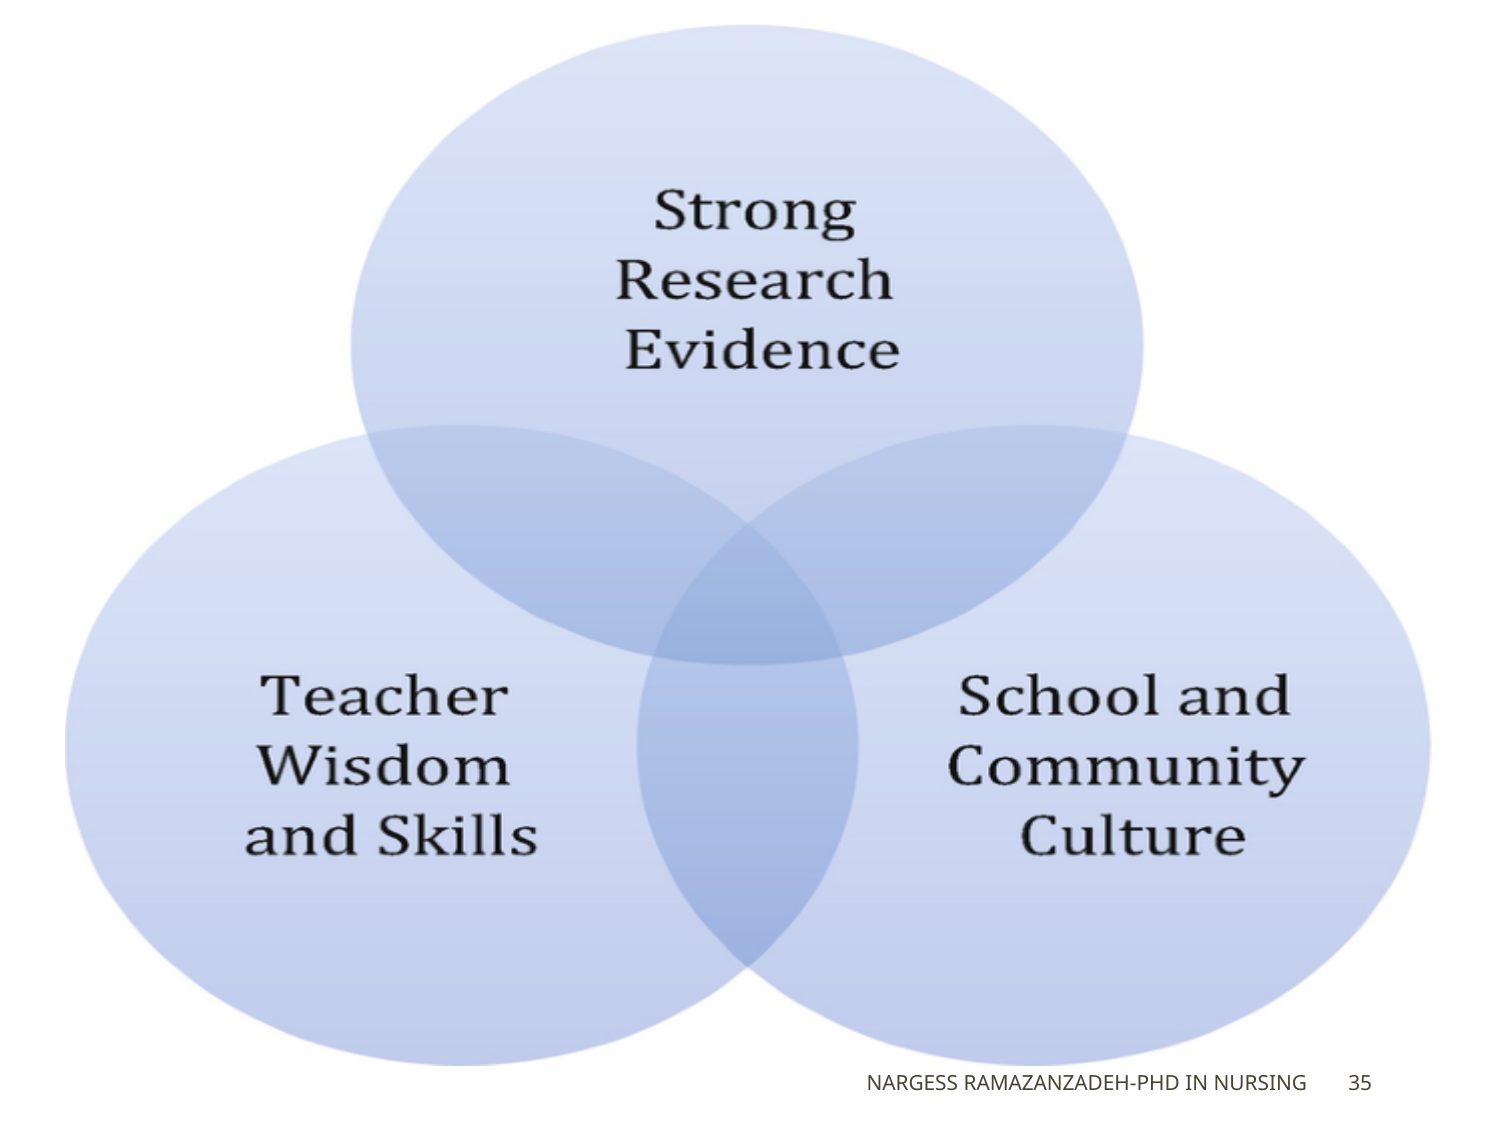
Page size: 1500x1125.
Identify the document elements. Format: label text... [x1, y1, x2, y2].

slide_number 35 [1333, 1061, 1454, 1107]
picture [65, 22, 1439, 1066]
footer Nargess Ramazanzadeh-PhD in Nursing [595, 1074, 1322, 1107]
